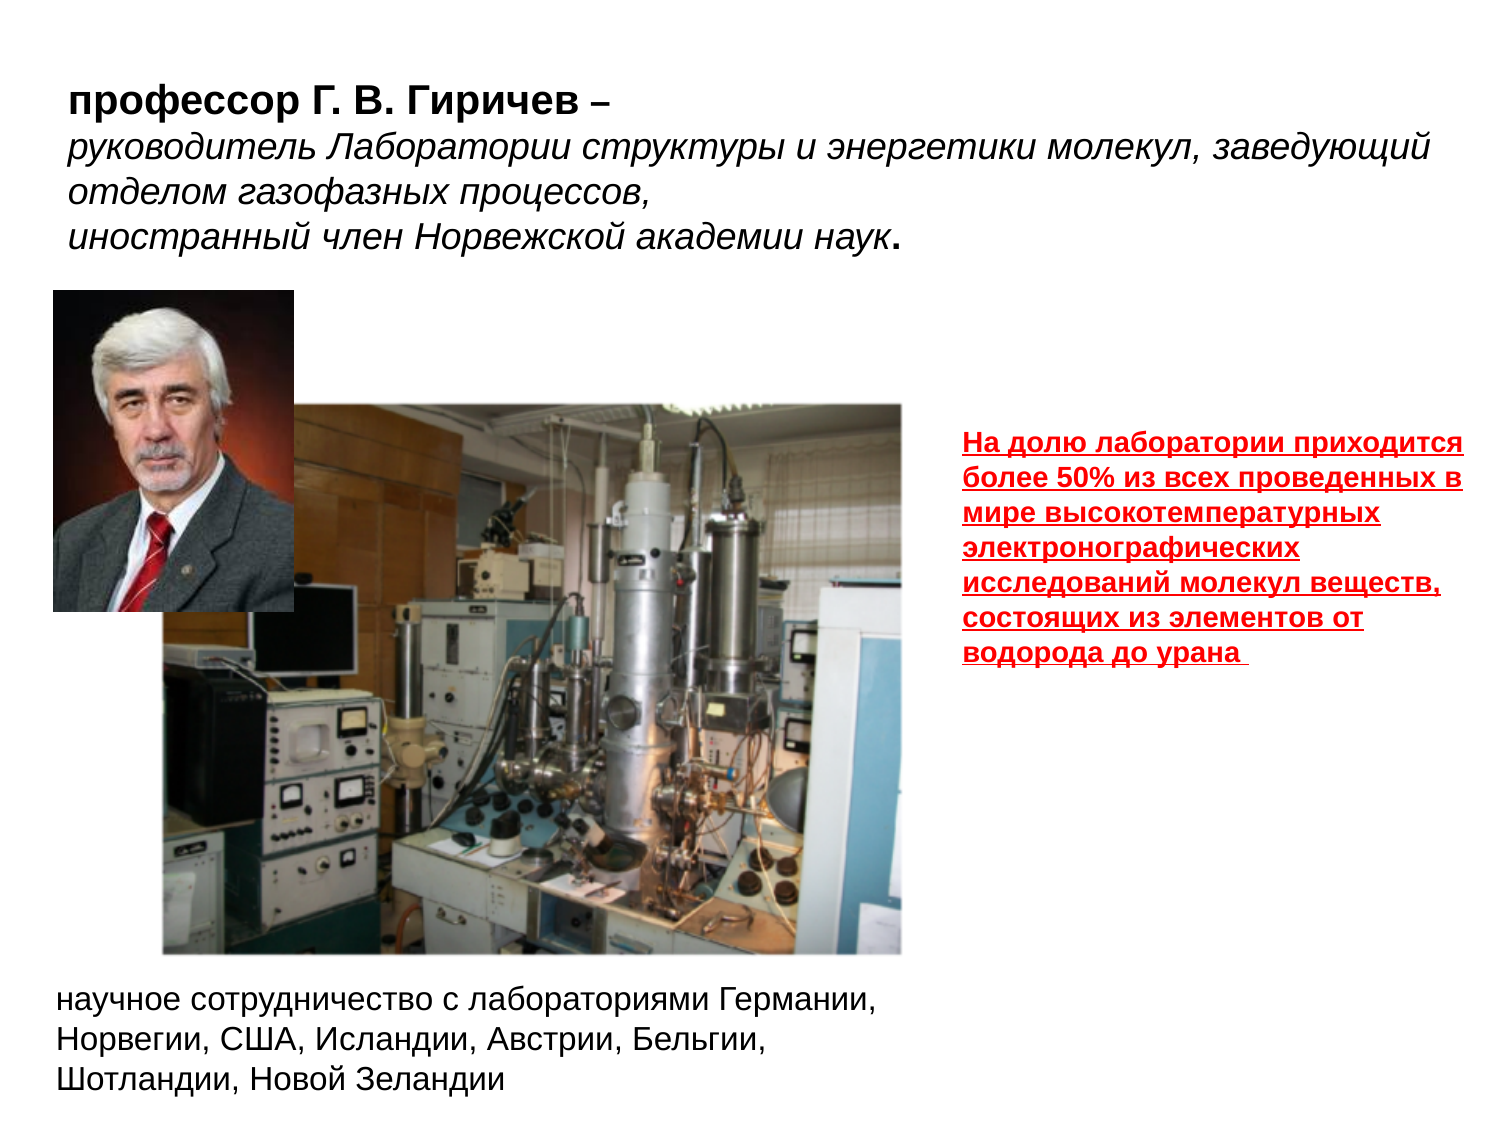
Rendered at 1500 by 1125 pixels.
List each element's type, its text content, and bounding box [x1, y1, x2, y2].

text_box научное сотрудничество с лабораториями Германии, Норвегии, США, Исландии, Австрии, Бельгии, Шотландии, Новой Зеландии [41, 969, 919, 1105]
text_box профессор Г. В. Гиричев – руководитель Лаборатории структуры и энергетики молекул, заведующий отделом газофазных процессов, иностранный член Норвежской академии наук. [53, 65, 1447, 265]
text_box На долю лаборатории приходится более 50% из всех проведенных в мире высокотемпературных электронографических исследований молекул веществ, состоящих из элементов от водорода до урана [947, 380, 1500, 676]
picture [52, 290, 904, 958]
